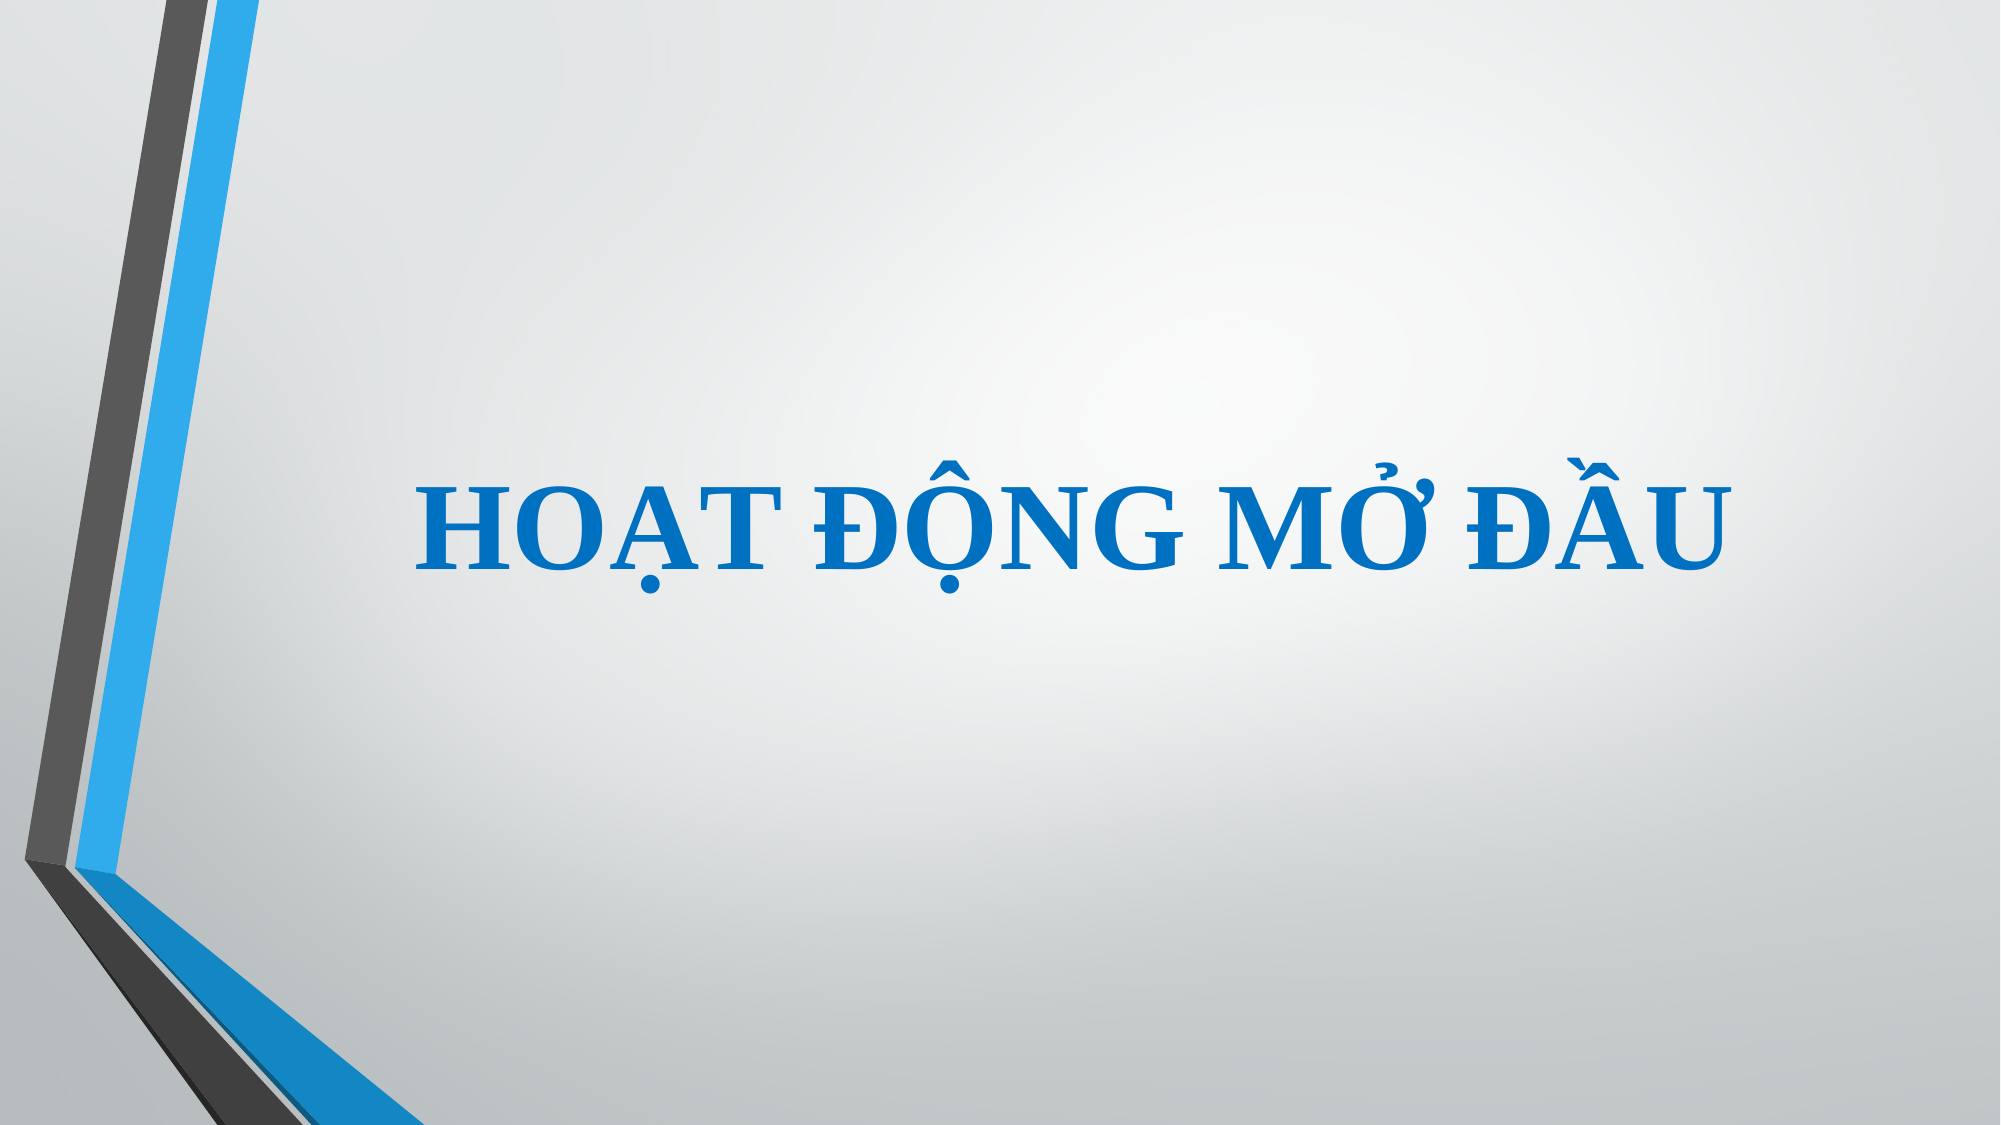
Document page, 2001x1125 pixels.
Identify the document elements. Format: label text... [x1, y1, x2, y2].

text_box HOẠT ĐỘNG MỞ ĐẦU [399, 437, 1775, 603]
